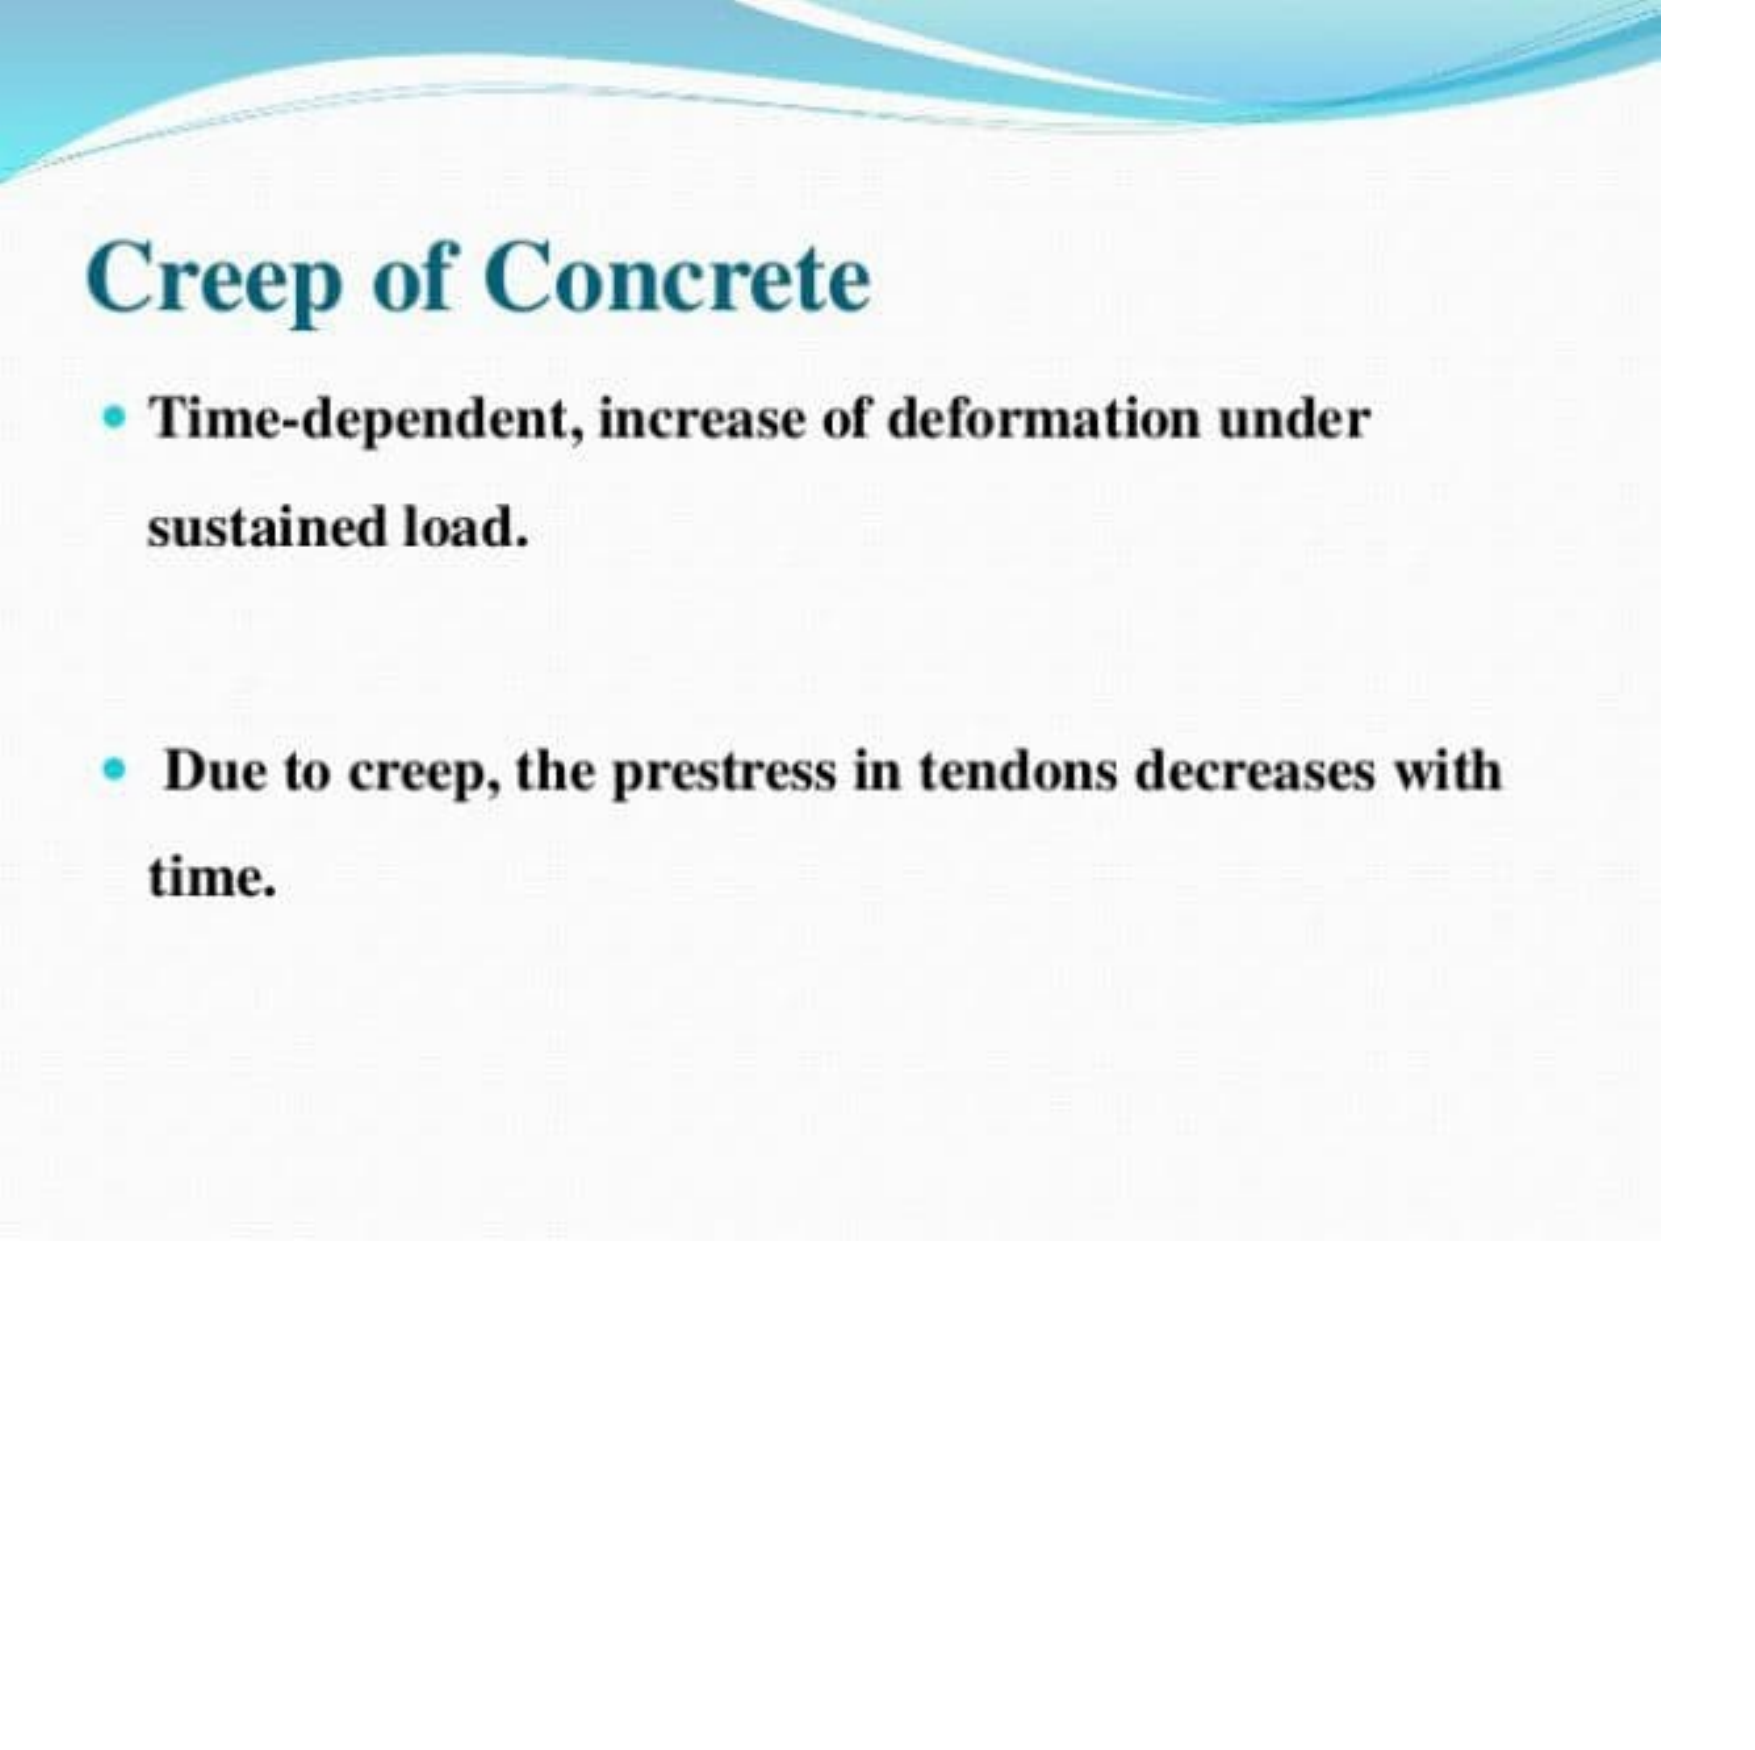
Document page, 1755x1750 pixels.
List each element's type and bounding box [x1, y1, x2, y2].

picture [0, 0, 1661, 1241]
